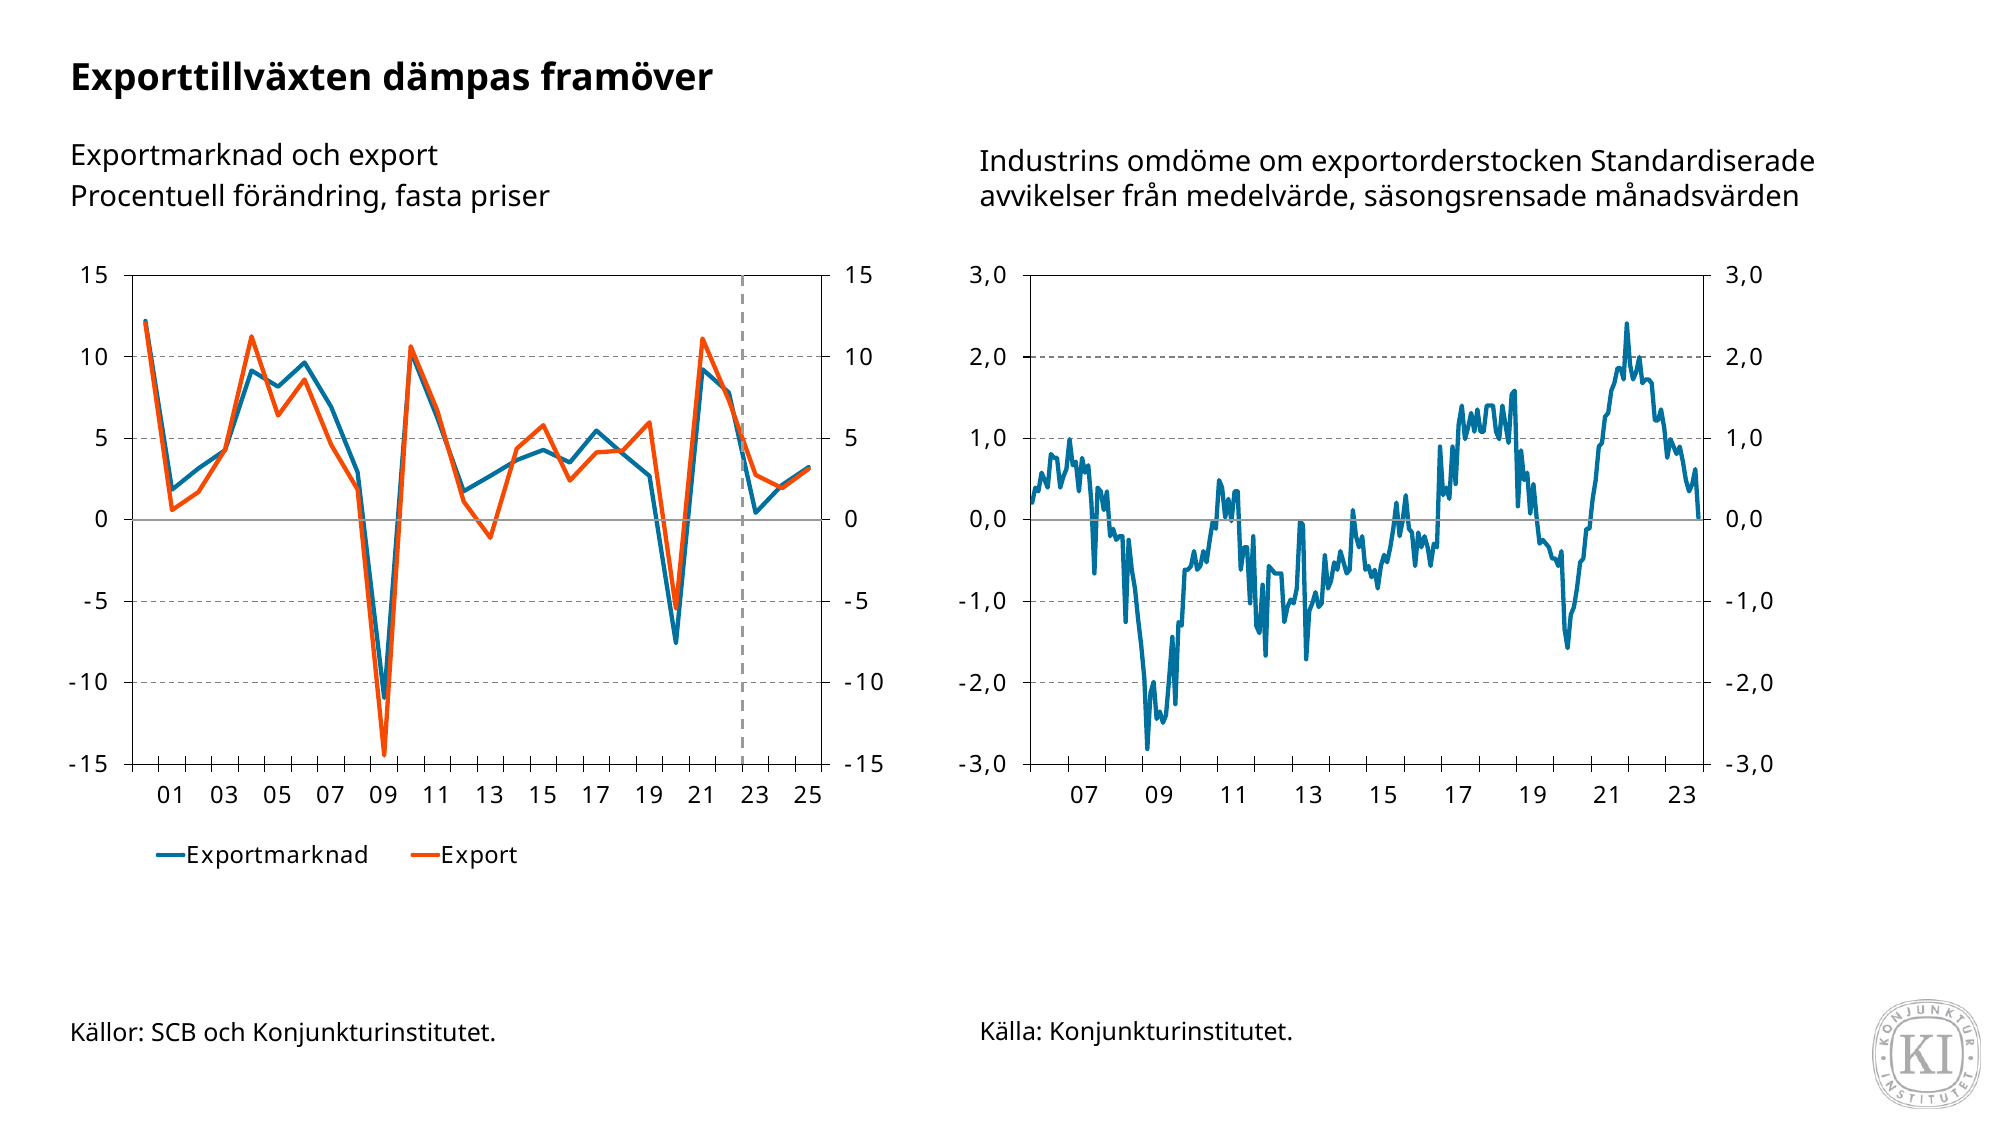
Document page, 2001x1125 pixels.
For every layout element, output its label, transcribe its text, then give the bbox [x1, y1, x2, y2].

list Exportmarknad och export Procentuell förändring, fasta priser [55, 137, 906, 220]
list Källa: Konjunkturinstitutet. [964, 1008, 1848, 1106]
title Exporttillväxten dämpas framöver [55, 45, 938, 128]
list Industrins omdöme om exportorderstocken Standardiserade avvikelser från medelvärde, säsongsrensade månadsvärden [964, 137, 1848, 220]
picture [1872, 999, 1981, 1109]
subtitle Källor: SCB och Konjunkturinstitutet. [55, 1008, 938, 1106]
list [941, 249, 1829, 837]
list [51, 249, 939, 874]
